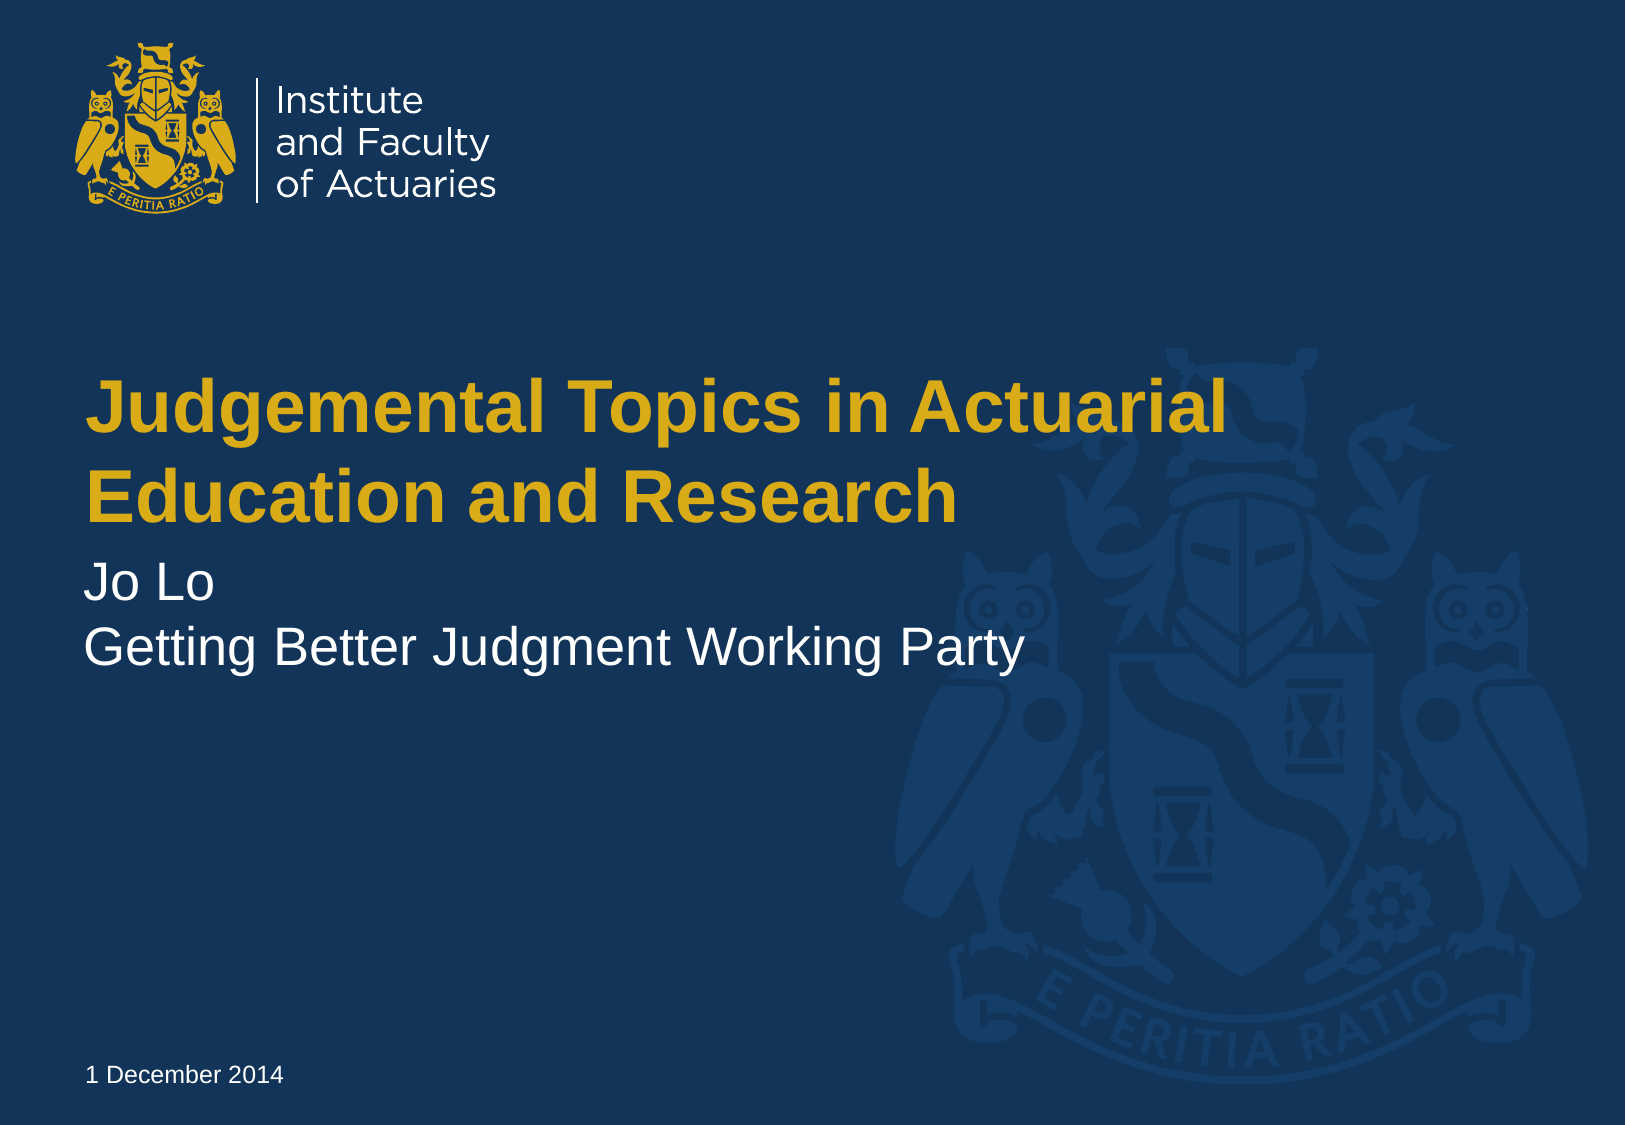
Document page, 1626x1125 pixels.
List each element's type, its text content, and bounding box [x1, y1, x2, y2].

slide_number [70, 1051, 461, 1106]
subtitle Jo Lo Getting Better Judgment Working Party [68, 538, 1157, 752]
title Judgemental Topics in Actuarial Education and Research [70, 350, 1451, 563]
picture [895, 347, 1595, 1084]
